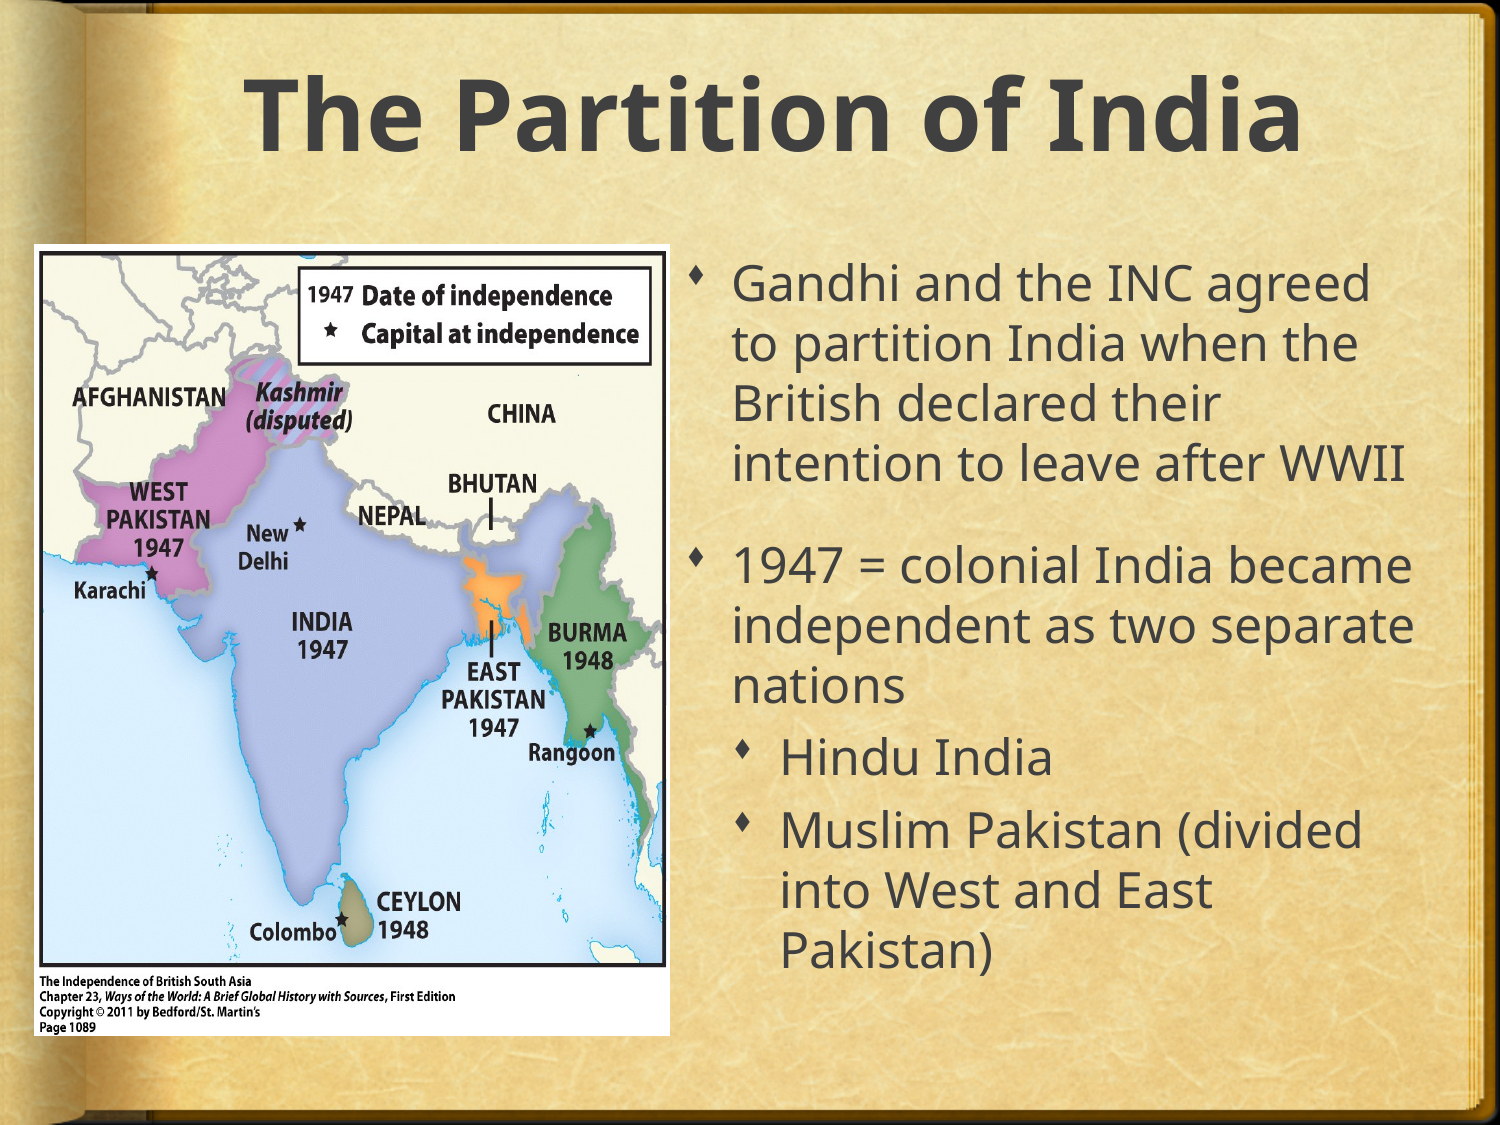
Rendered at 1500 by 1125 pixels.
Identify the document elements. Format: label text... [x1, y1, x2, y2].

list Gandhi and the INC agreed to partition India when the British declared their intention to leave after WWII 1947 = colonial India became independent as two separate nations Hindu India Muslim Pakistan (divided into West and East Pakistan) [669, 244, 1441, 1063]
picture [0, 0, 1500, 1125]
title The Partition of India [178, 45, 1372, 191]
